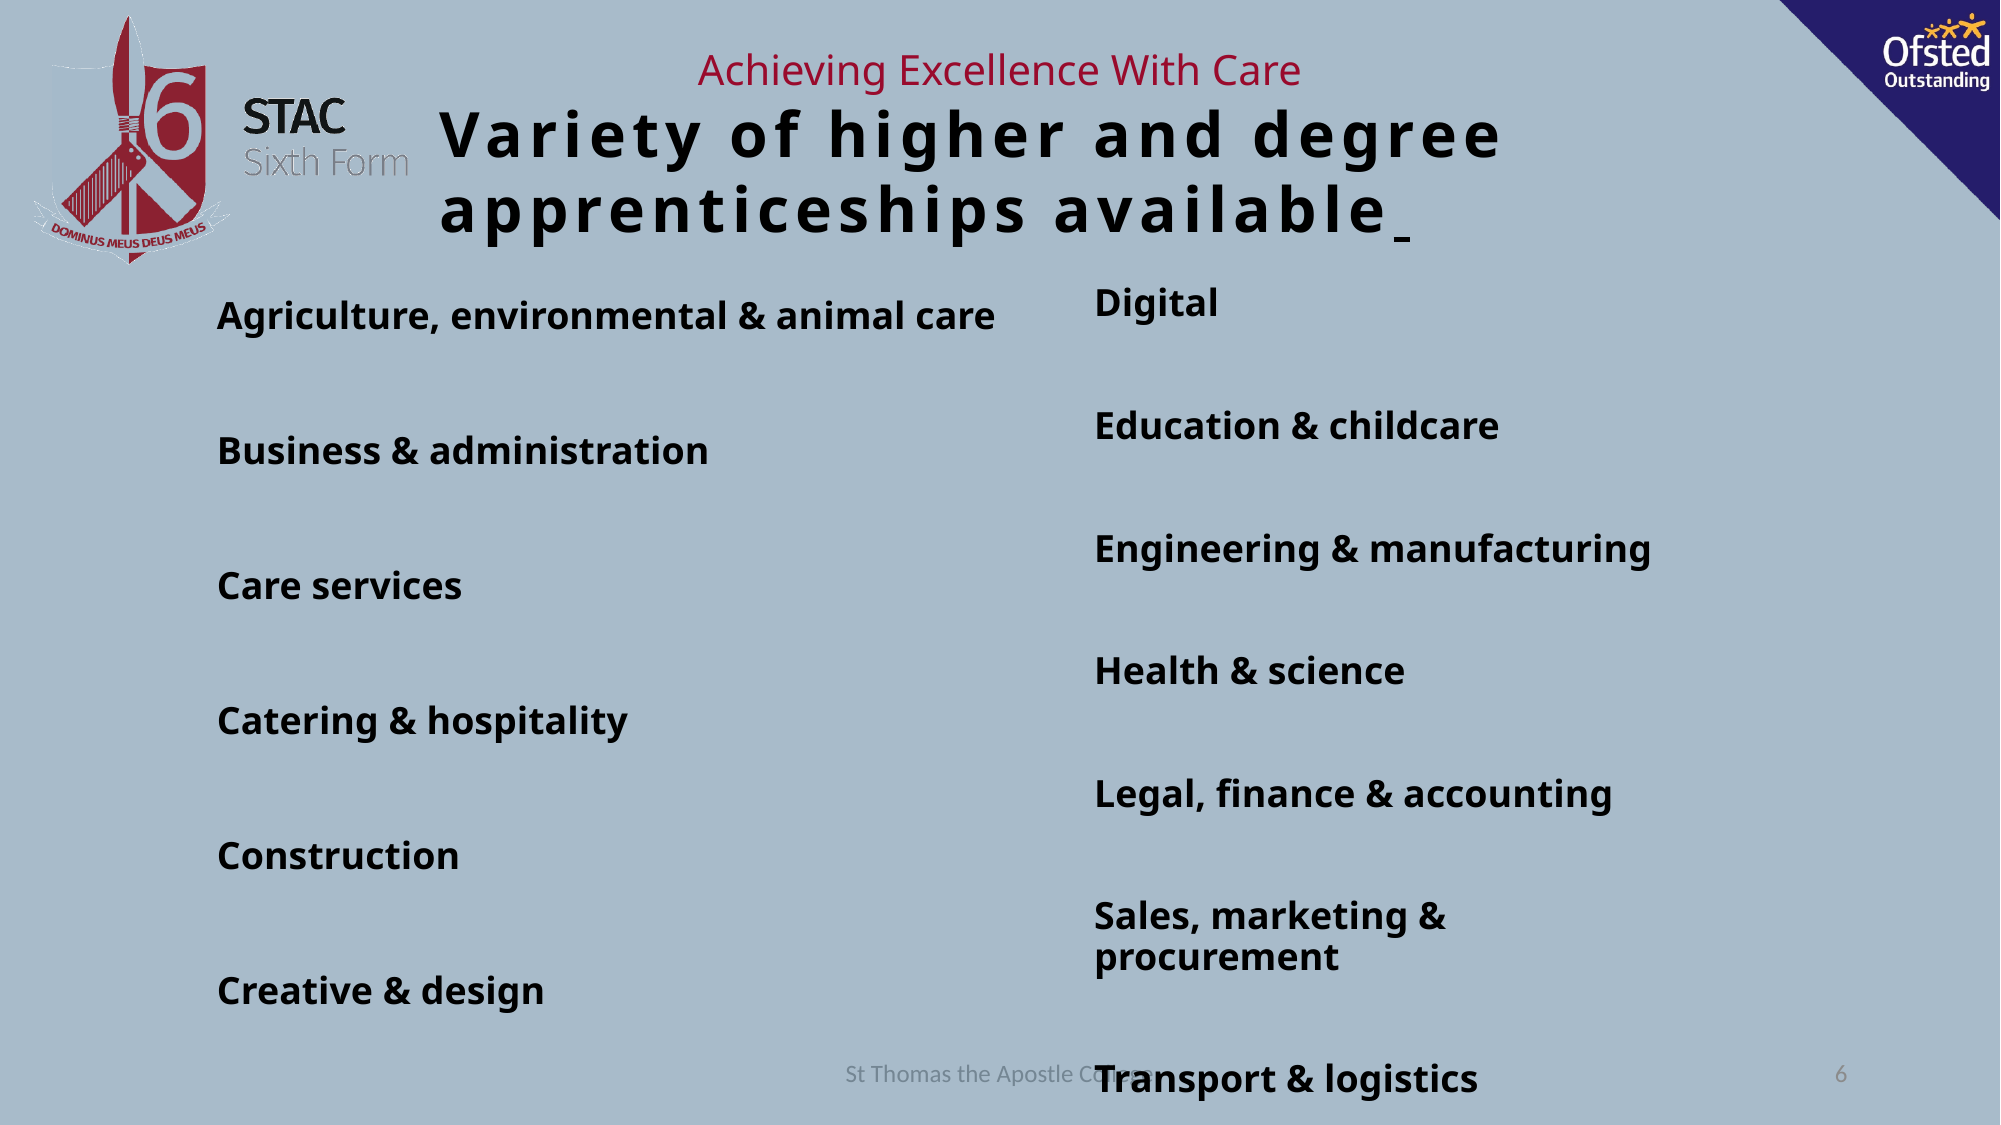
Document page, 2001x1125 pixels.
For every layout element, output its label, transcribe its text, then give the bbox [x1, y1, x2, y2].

text_box Agriculture, environmental & animal care Business & administration Care services Catering & hospitality Construction Creative & design [201, 262, 1048, 1088]
text_box Variety of higher and degree apprenticeships available [424, 87, 1584, 253]
subtitle Digital Education & childcare Engineering & manufacturing Health & science Legal, finance & accounting Sales, marketing & procurement Transport & logistics [1079, 276, 1671, 1109]
slide_number 6 [1671, 1042, 1863, 1103]
picture [1779, 0, 2000, 220]
text_box Achieving Excellence With Care [623, 36, 1377, 87]
footer St Thomas the Apostle College [662, 1042, 1079, 1103]
picture [33, 3, 411, 277]
